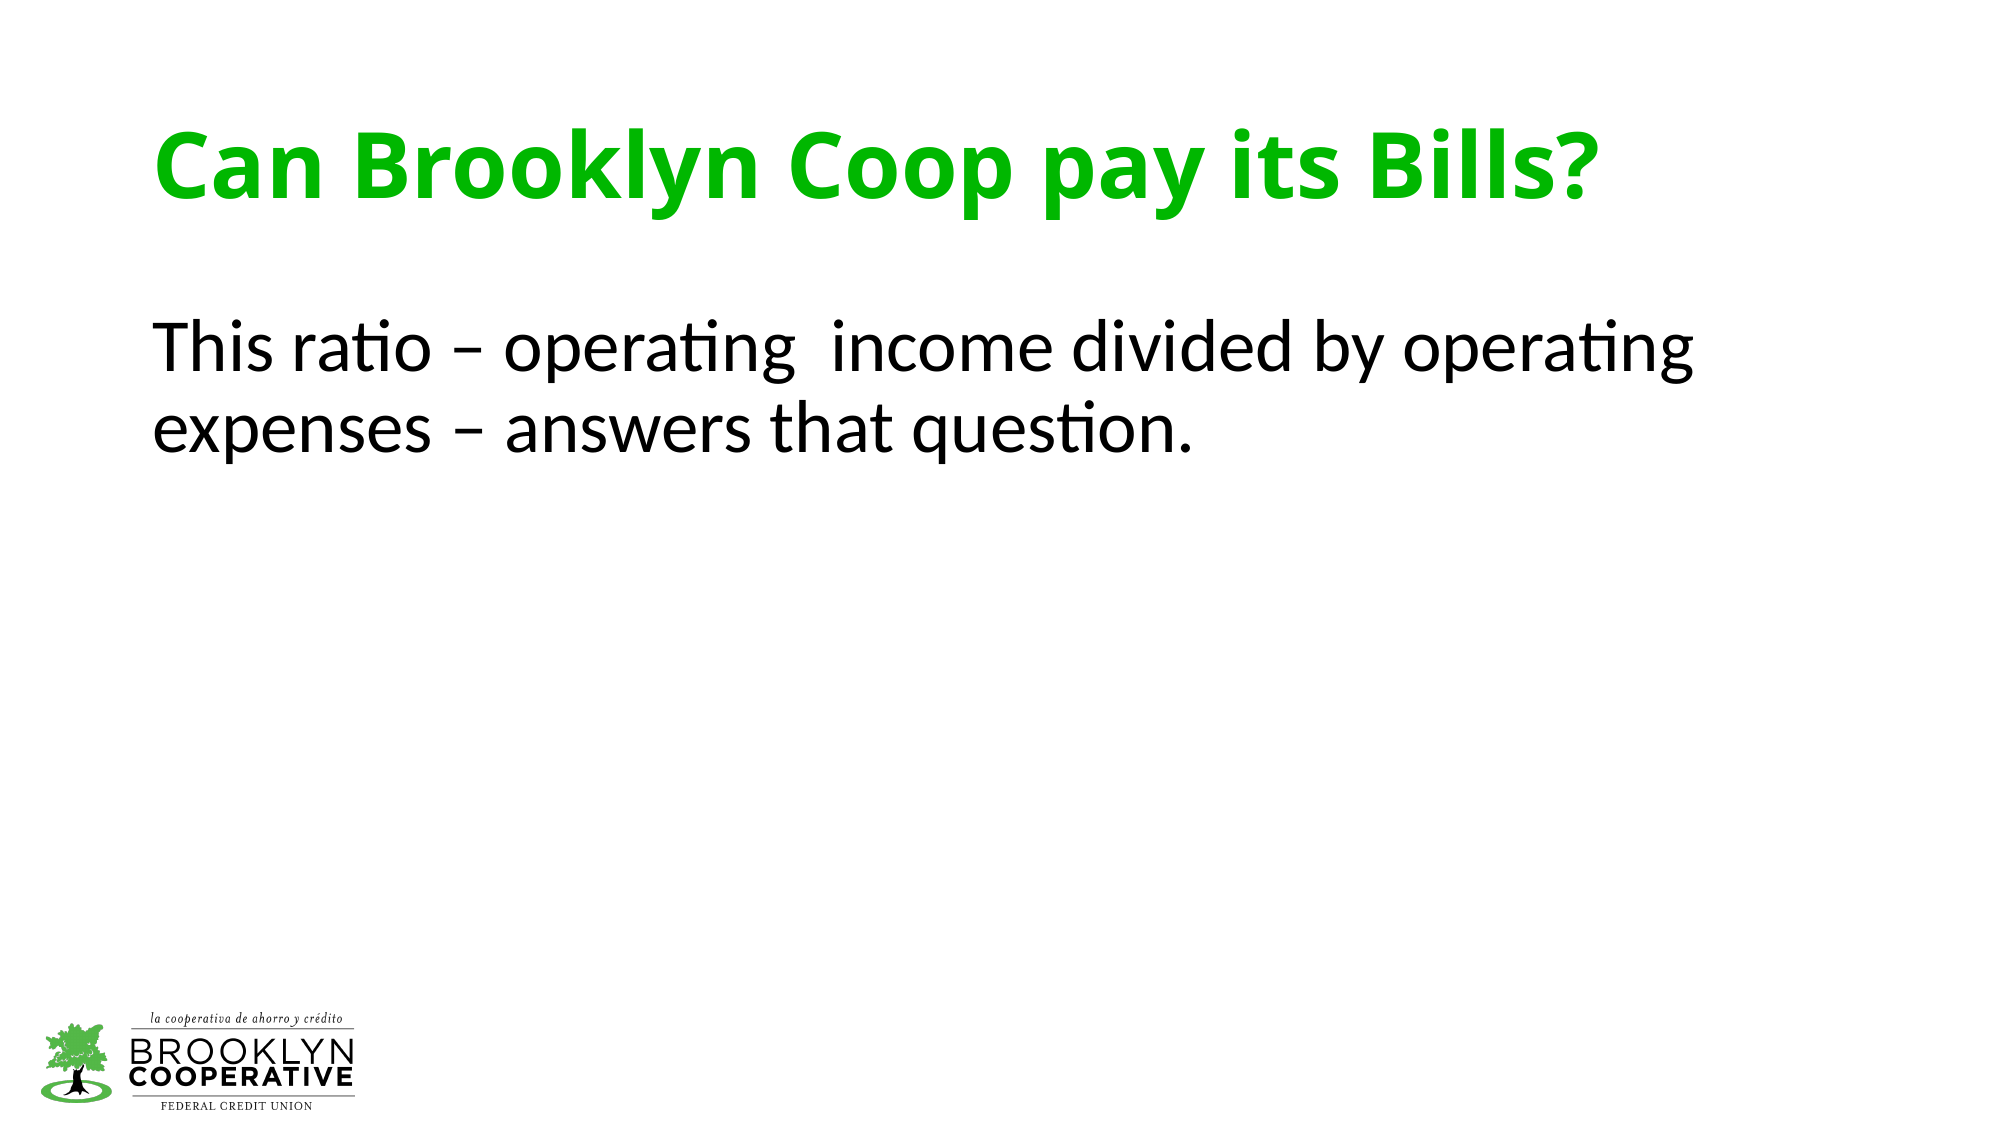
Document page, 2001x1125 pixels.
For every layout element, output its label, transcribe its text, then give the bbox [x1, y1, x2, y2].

title Can Brooklyn Coop pay its Bills? [137, 59, 1863, 278]
list This ratio – operating income divided by operating expenses – answers that question. [137, 299, 1863, 1014]
picture [41, 1012, 355, 1111]
